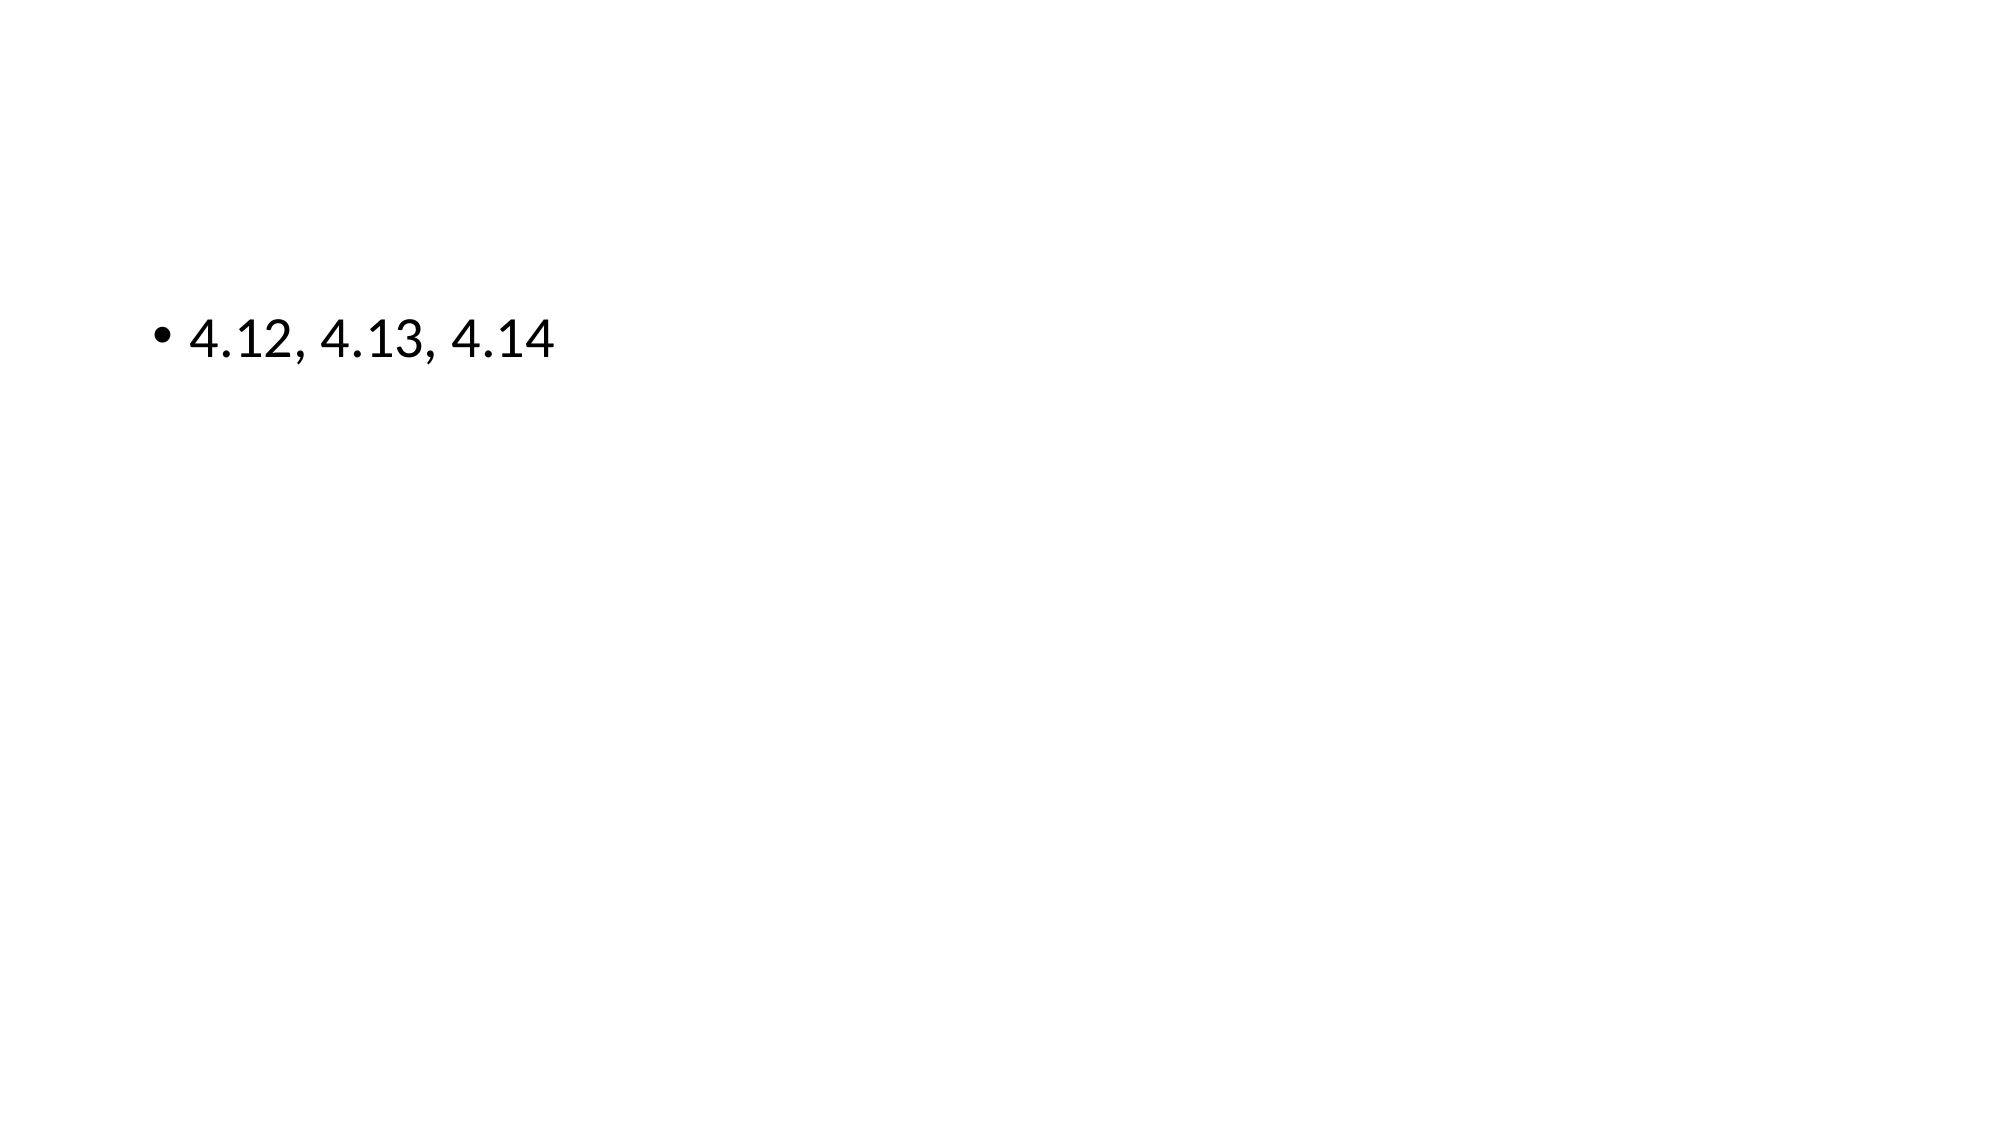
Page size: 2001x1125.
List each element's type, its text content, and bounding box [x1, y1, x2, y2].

list 4.12, 4.13, 4.14 [137, 299, 1863, 1014]
